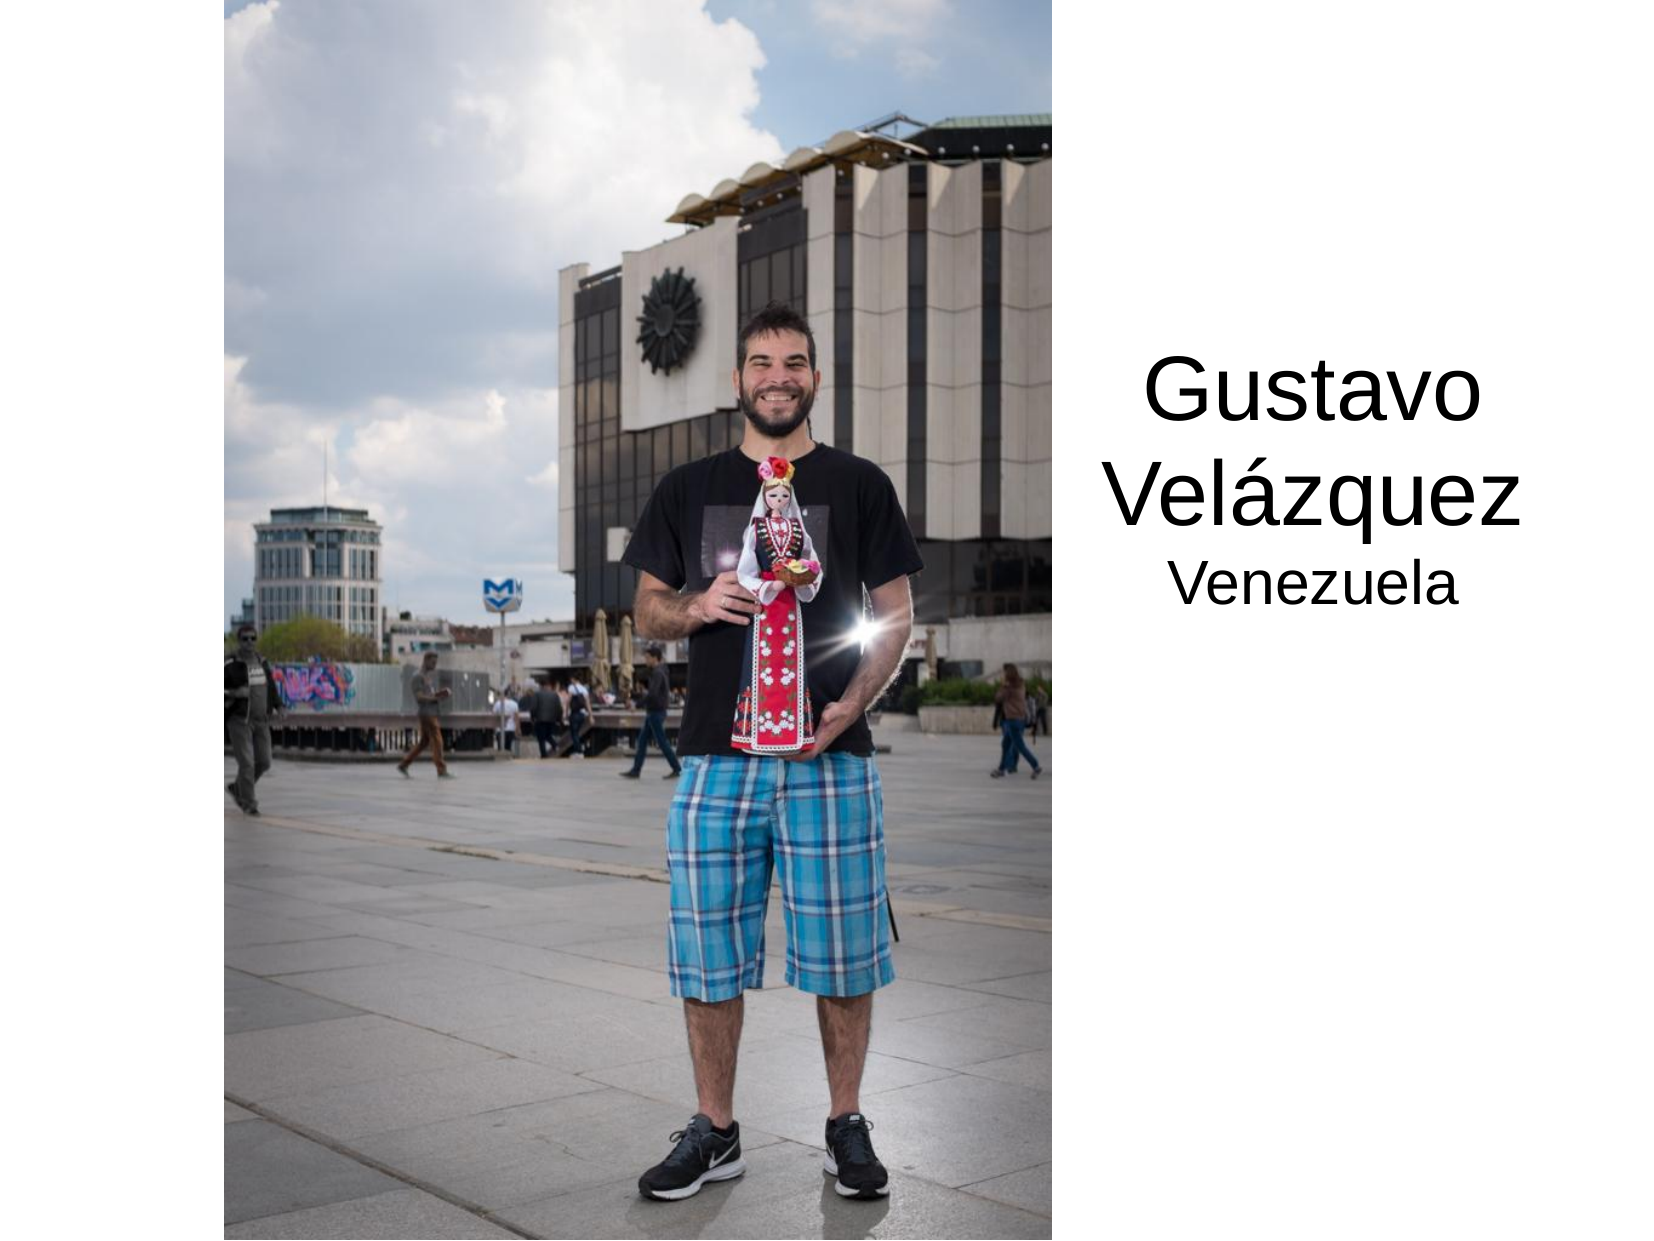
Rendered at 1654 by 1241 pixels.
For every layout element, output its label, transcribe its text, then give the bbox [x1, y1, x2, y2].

title Gustavo Velázquez Venezuela [1056, 317, 1612, 634]
picture [224, 0, 1052, 1241]
